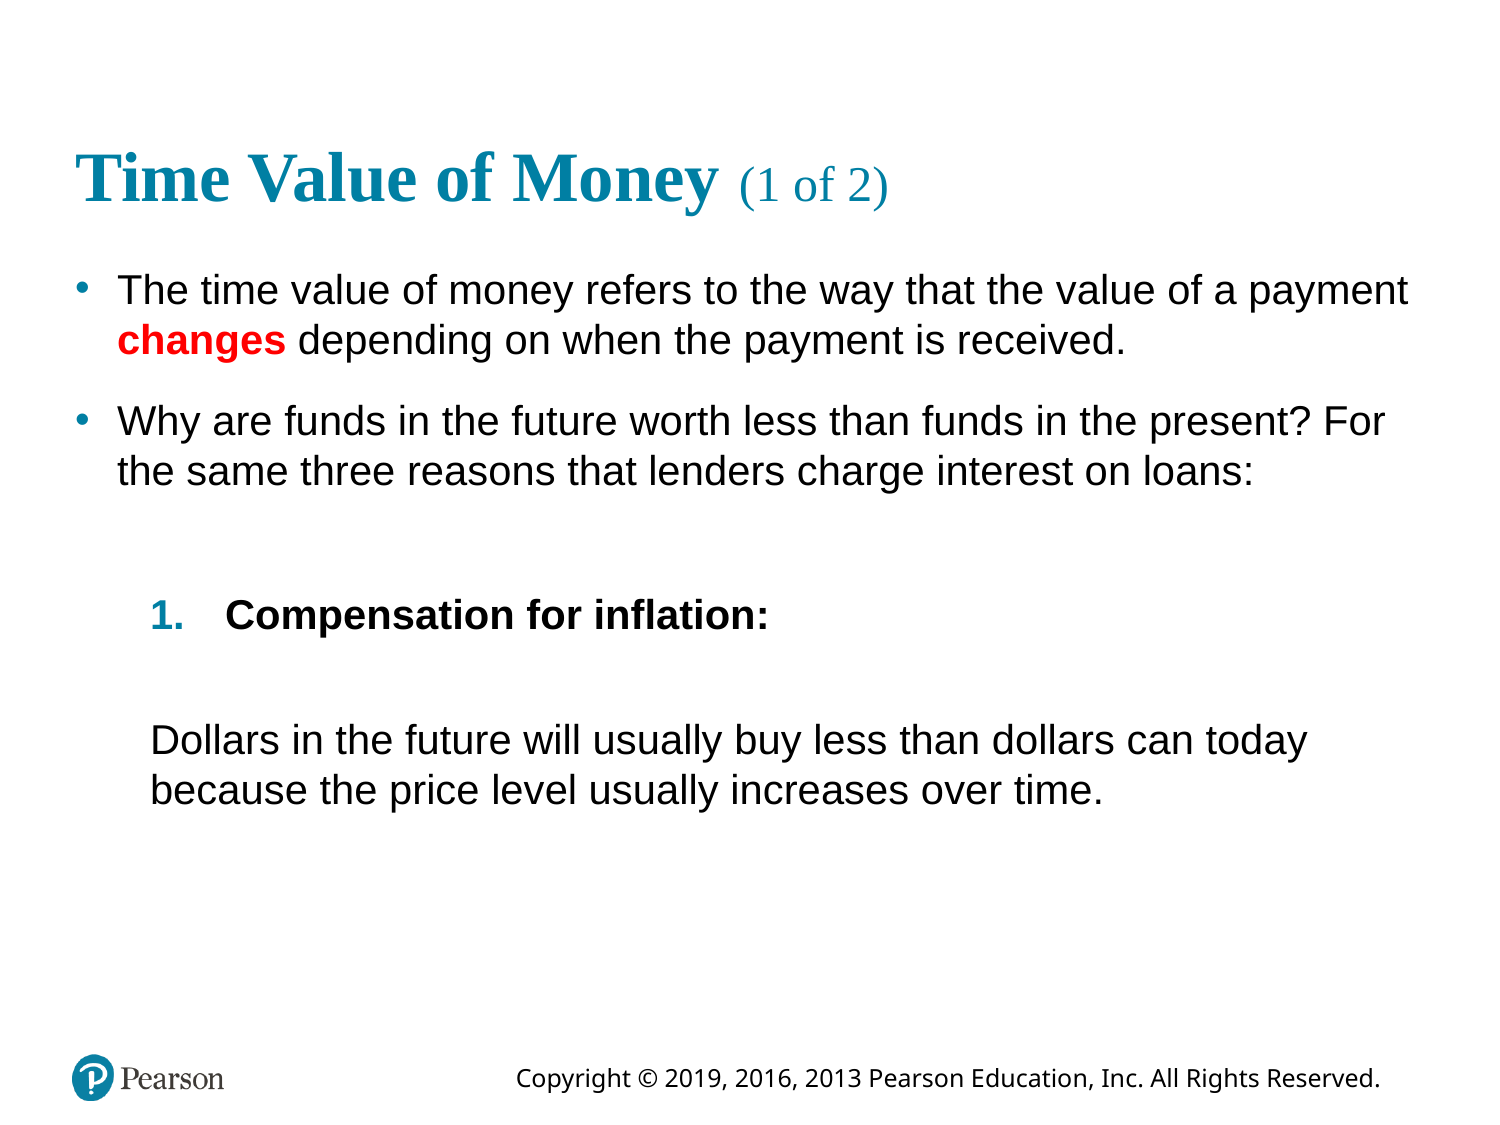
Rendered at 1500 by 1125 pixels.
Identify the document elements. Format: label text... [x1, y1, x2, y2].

list The time value of money refers to the way that the value of a payment changes depending on when the payment is received. Why are funds in the future worth less than funds in the present? For the same three reasons that lenders charge interest on loans: Compensation for inflation: Dollars in the future will usually buy less than dollars can today because the price level usually increases over time. [75, 262, 1425, 1005]
picture [81, 1064, 107, 1089]
title Time Value of Money (1 of 2) [75, 35, 1425, 216]
picture [99, 1054, 224, 1101]
picture [72, 1087, 83, 1101]
picture [72, 1054, 89, 1072]
